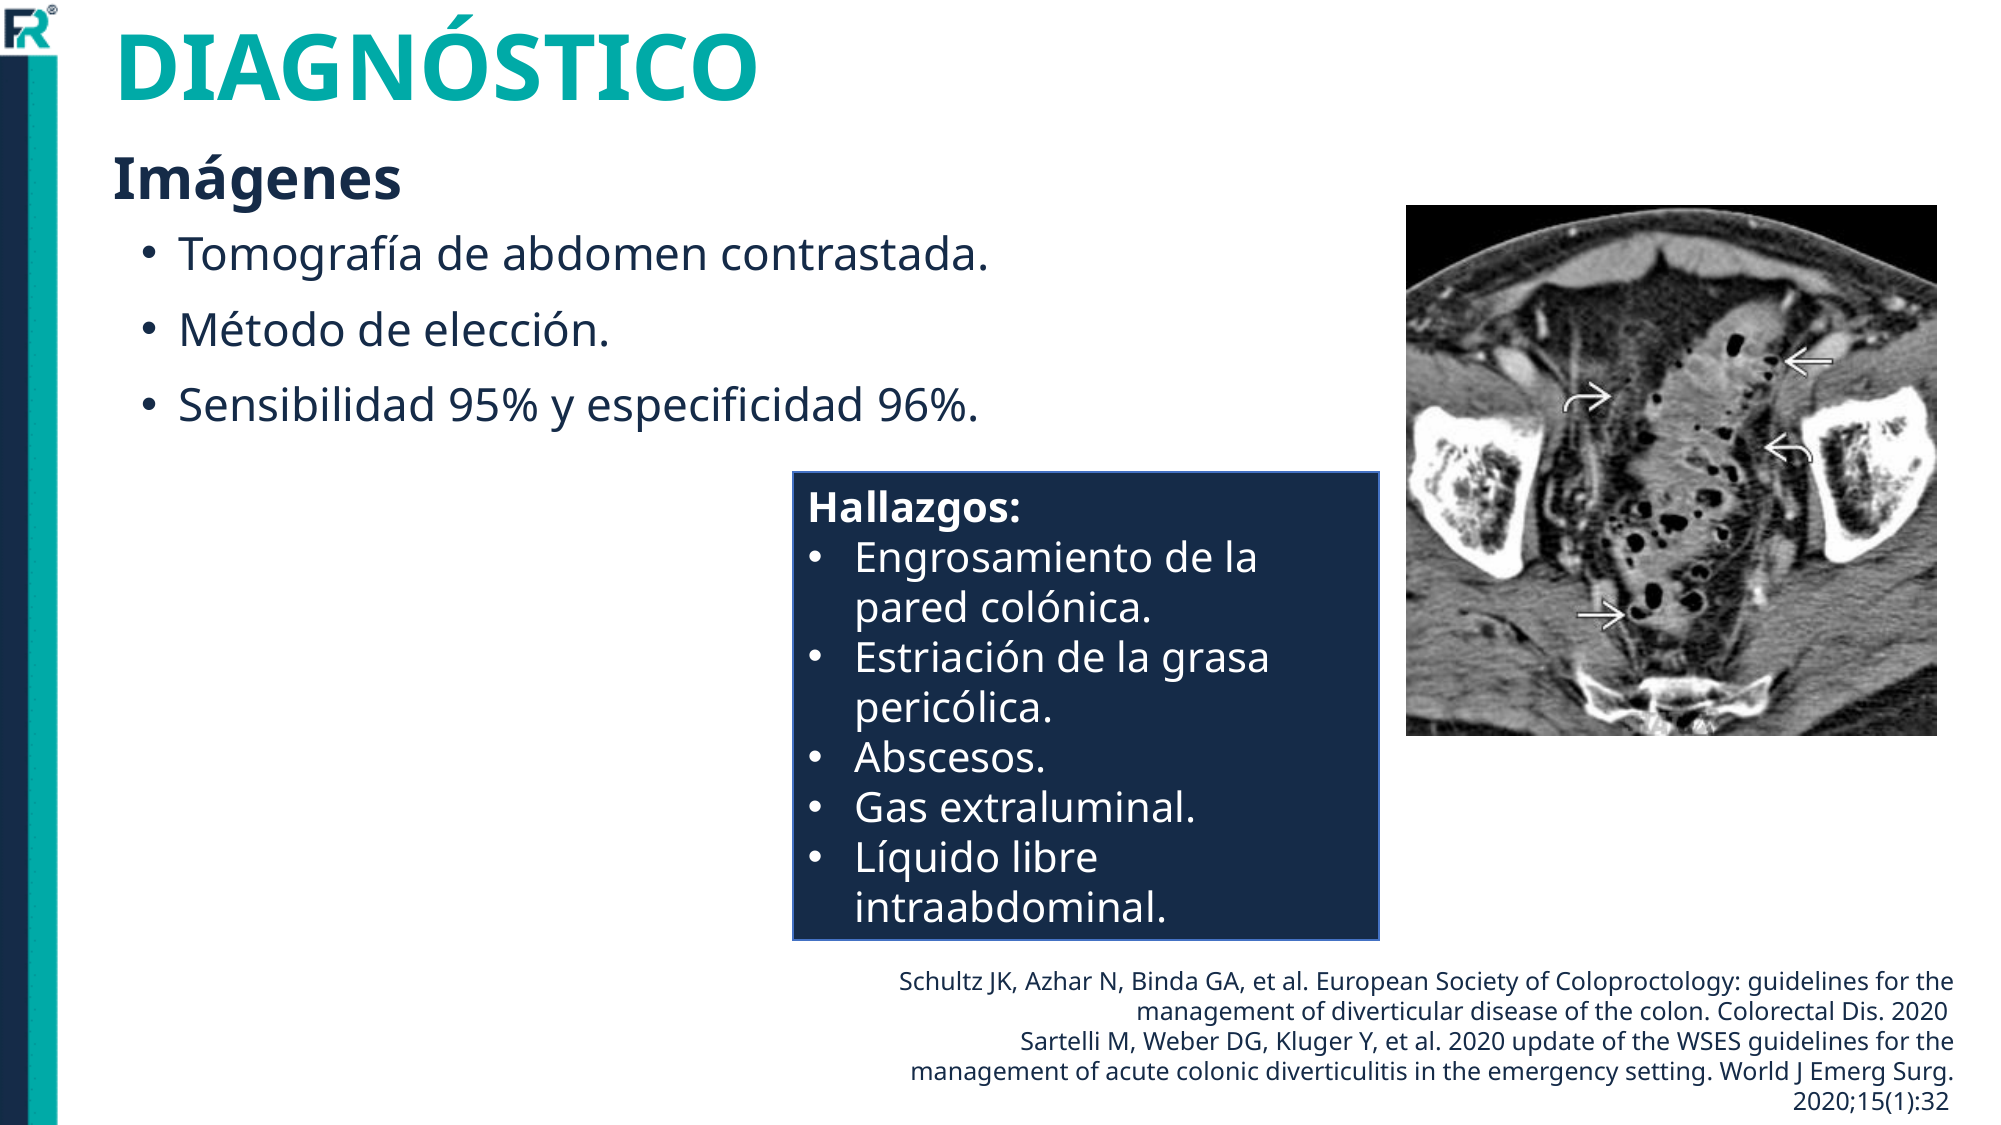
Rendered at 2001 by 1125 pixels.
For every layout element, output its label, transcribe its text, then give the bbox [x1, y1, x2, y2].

list Tomografía de abdomen contrastada. Método de elección. Sensibilidad 95% y especificidad 96%. [126, 216, 1236, 560]
text_box Hallazgos: Engrosamiento de la pared colónica. Estriación de la grasa pericólica. Abscesos. Gas extraluminal. Líquido libre intraabdominal. [792, 471, 1380, 941]
title DIAGNÓSTICO Imágenes [99, 11, 1824, 229]
text_box Schultz JK, Azhar N, Binda GA, et al. European Society of Coloproctology: guidelines for the management of diverticular disease of the colon. Colorectal Dis. 2020 Sartelli M, Weber DG, Kluger Y, et al. 2020 update of the WSES guidelines for the management of acute colonic diverticulitis in the emergency setting. World J Emerg Surg. 2020;15(1):32 [879, 958, 1971, 1123]
picture [0, 0, 2001, 1125]
